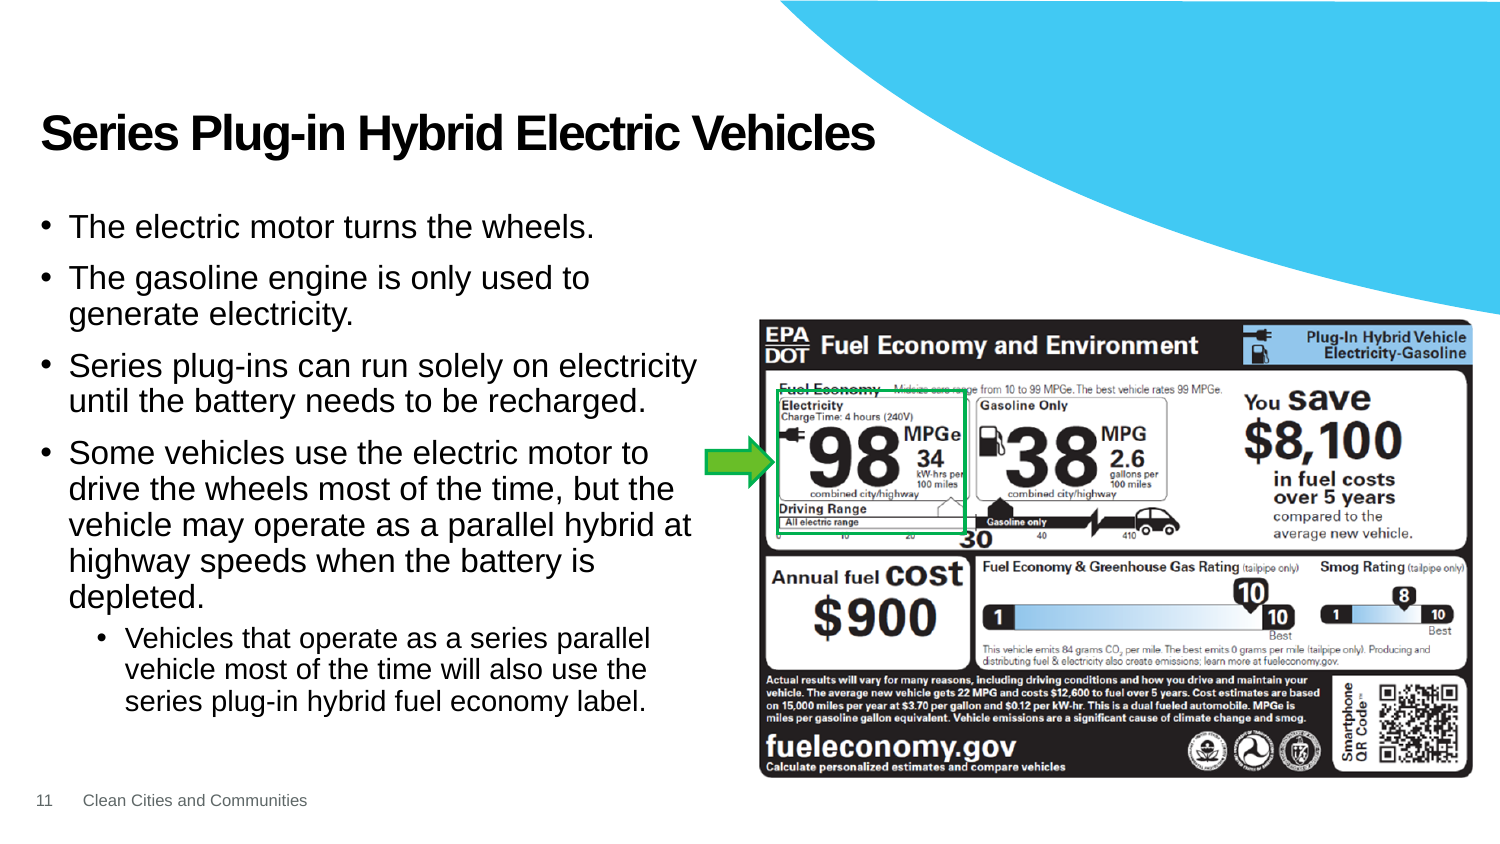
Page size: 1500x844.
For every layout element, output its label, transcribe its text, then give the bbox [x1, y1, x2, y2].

list The electric motor turns the wheels. The gasoline engine is only used to generate electricity. Series plug-ins can run solely on electricity until the battery needs to be recharged. Some vehicles use the electric motor to drive the wheels most of the time, but the vehicle may operate as a parallel hybrid at highway speeds when the battery is depleted. Vehicles that operate as a series parallel vehicle most of the time will also use the series plug-in hybrid fuel economy label. [40, 209, 717, 757]
footer Clean Cities and Communities [69, 782, 544, 828]
slide_number 11 [10, 782, 69, 828]
title Series Plug-in Hybrid Electric Vehicles [40, 86, 929, 182]
text_box [704, 435, 749, 489]
picture [749, 310, 1477, 783]
